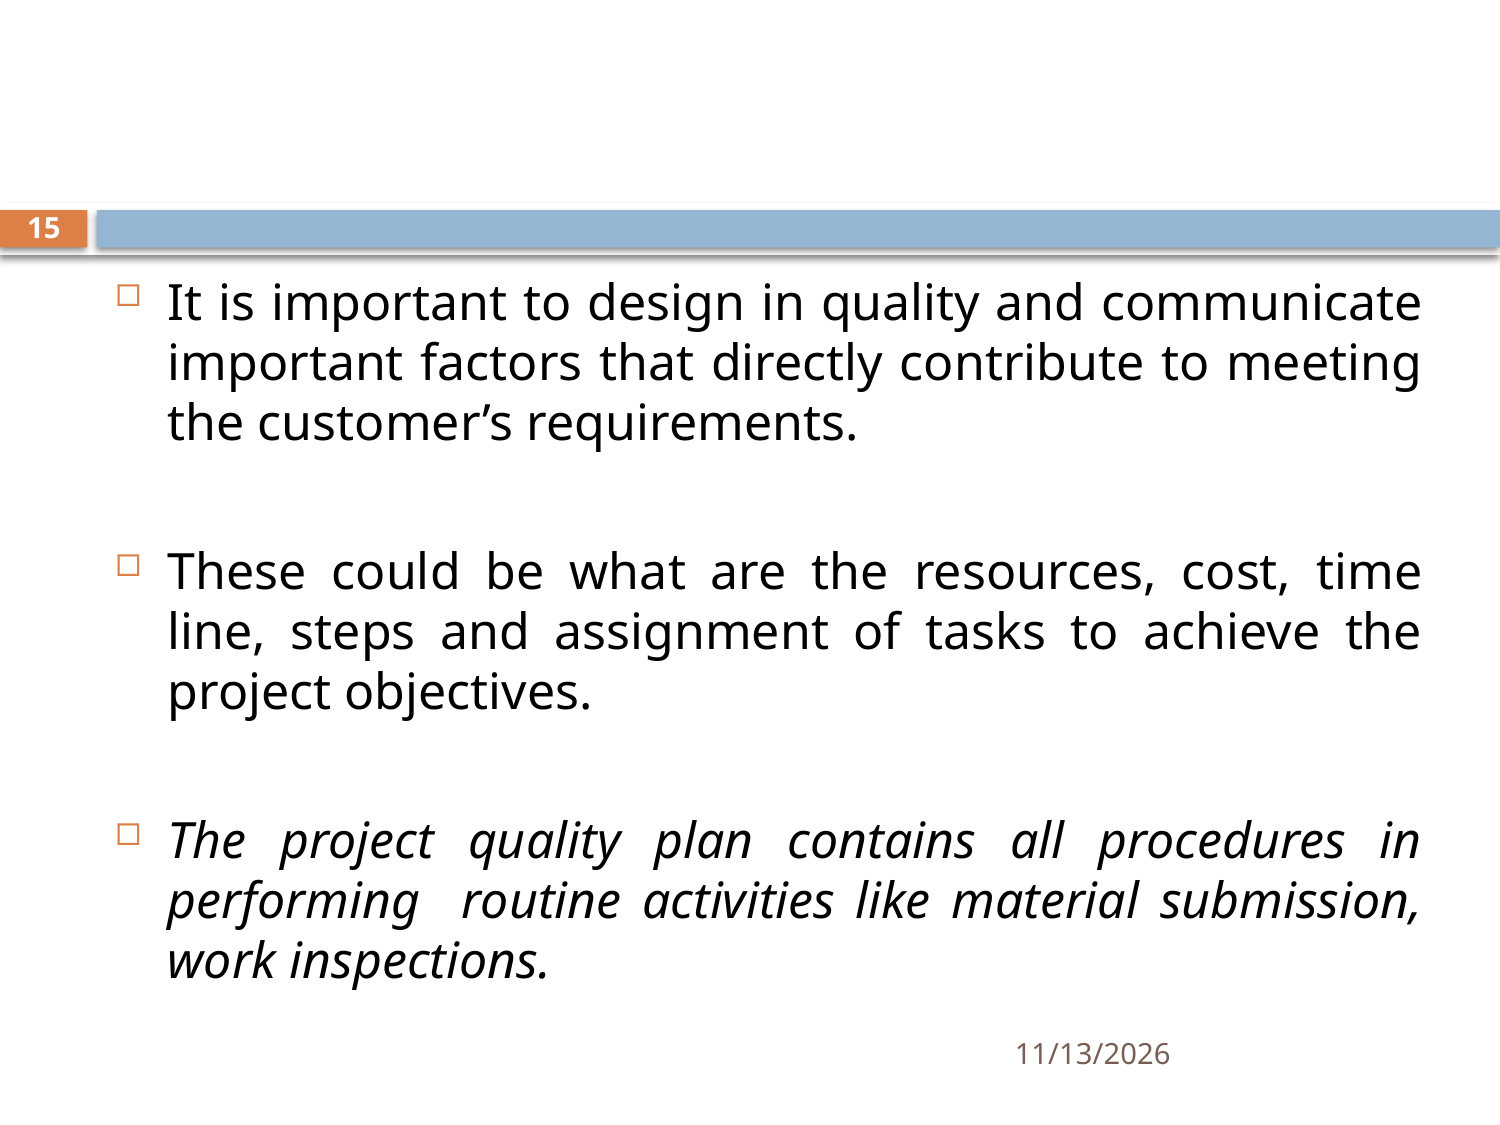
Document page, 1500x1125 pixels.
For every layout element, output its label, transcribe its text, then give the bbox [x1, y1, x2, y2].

list It is important to design in quality and communicate important factors that directly contribute to meeting the customer’s requirements. These could be what are the resources, cost, time line, steps and assignment of tasks to achieve the project objectives. The project quality plan contains all procedures in performing routine activities like material submission, work inspections. [100, 262, 1438, 1000]
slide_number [999, 1025, 1438, 1085]
slide_number 15 [0, 208, 88, 249]
